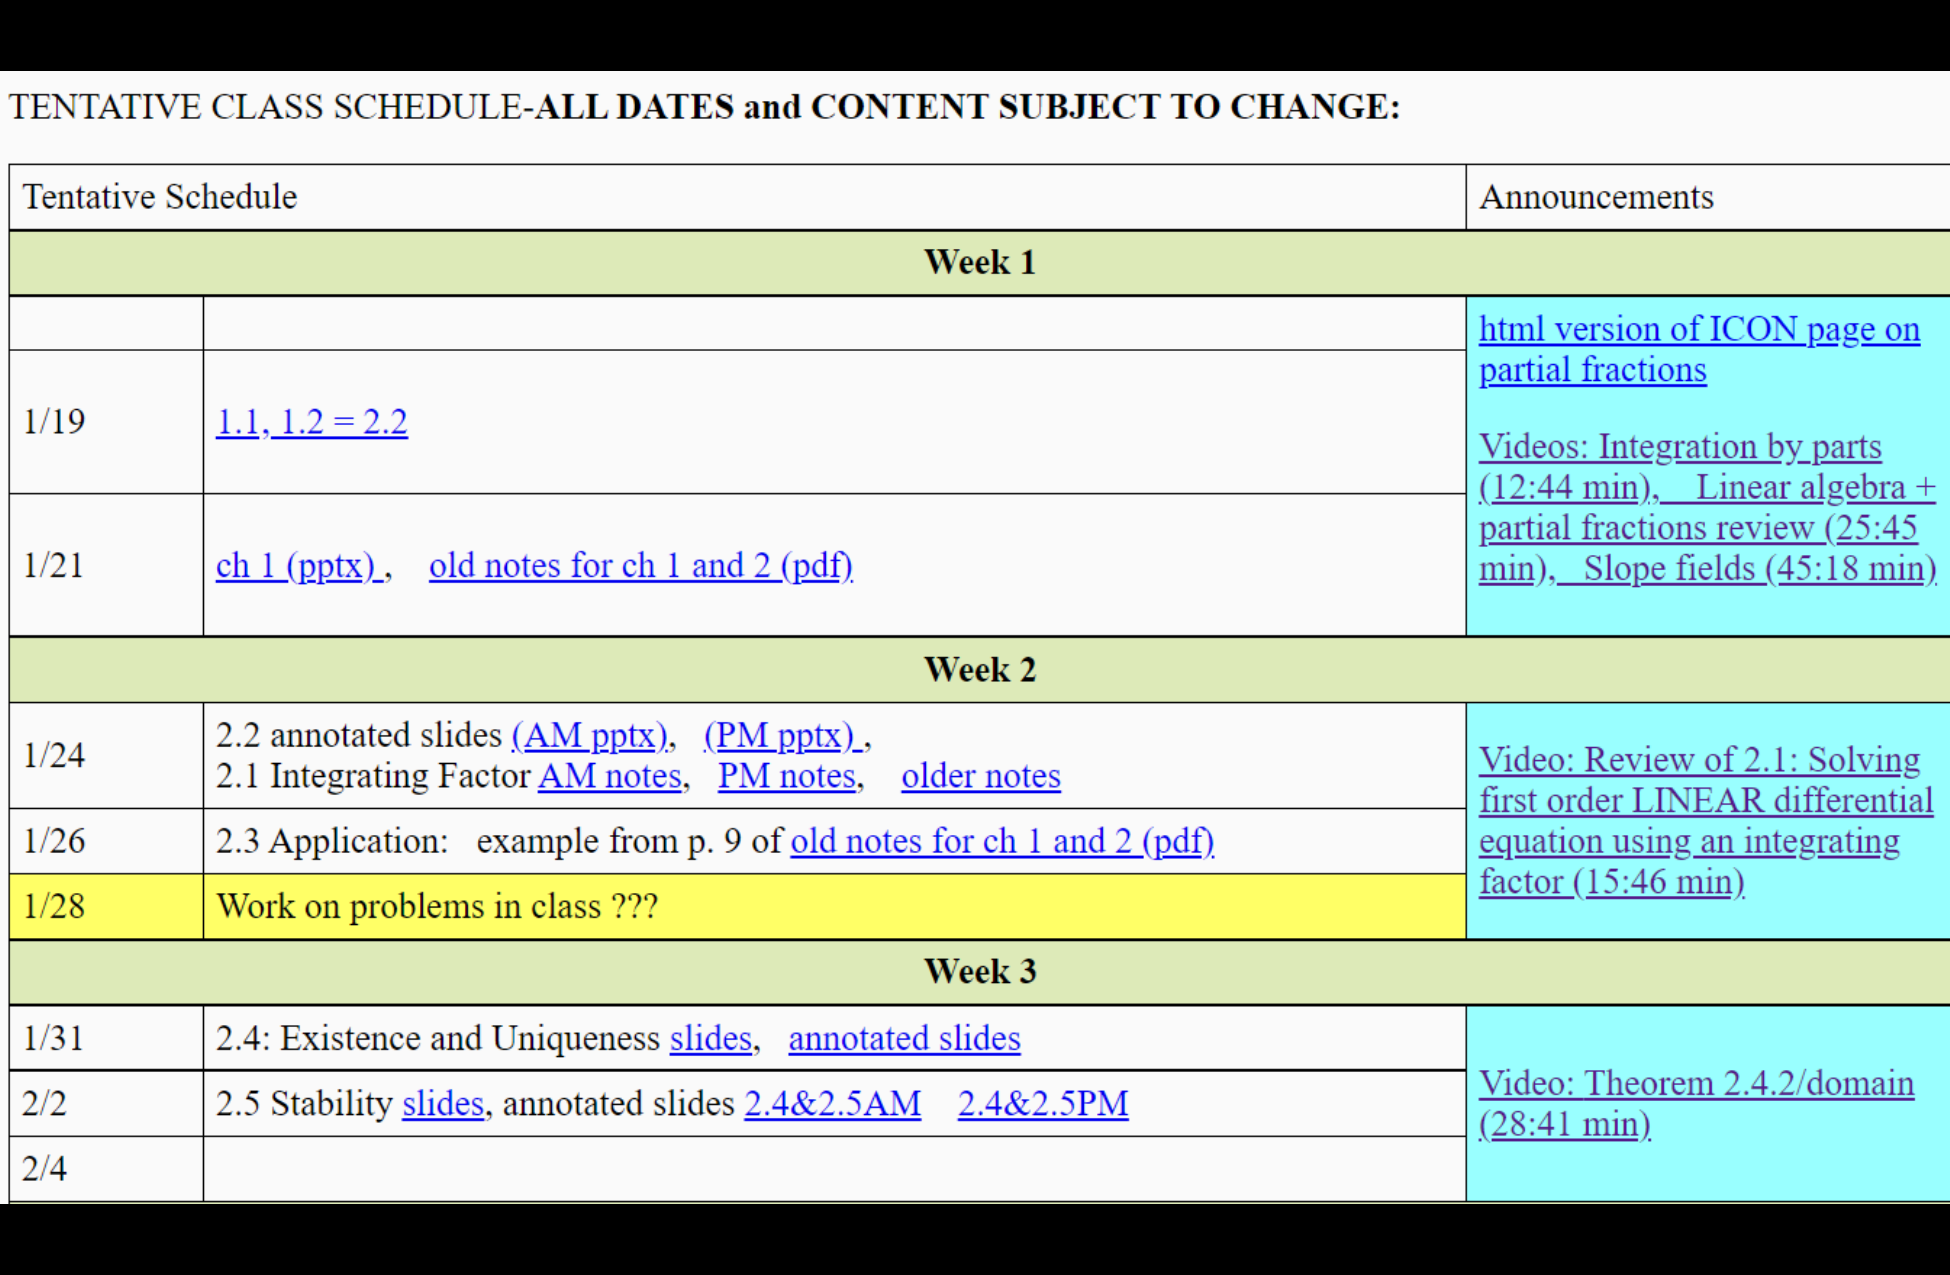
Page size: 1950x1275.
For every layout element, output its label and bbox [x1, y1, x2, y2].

picture [0, 71, 1950, 1204]
